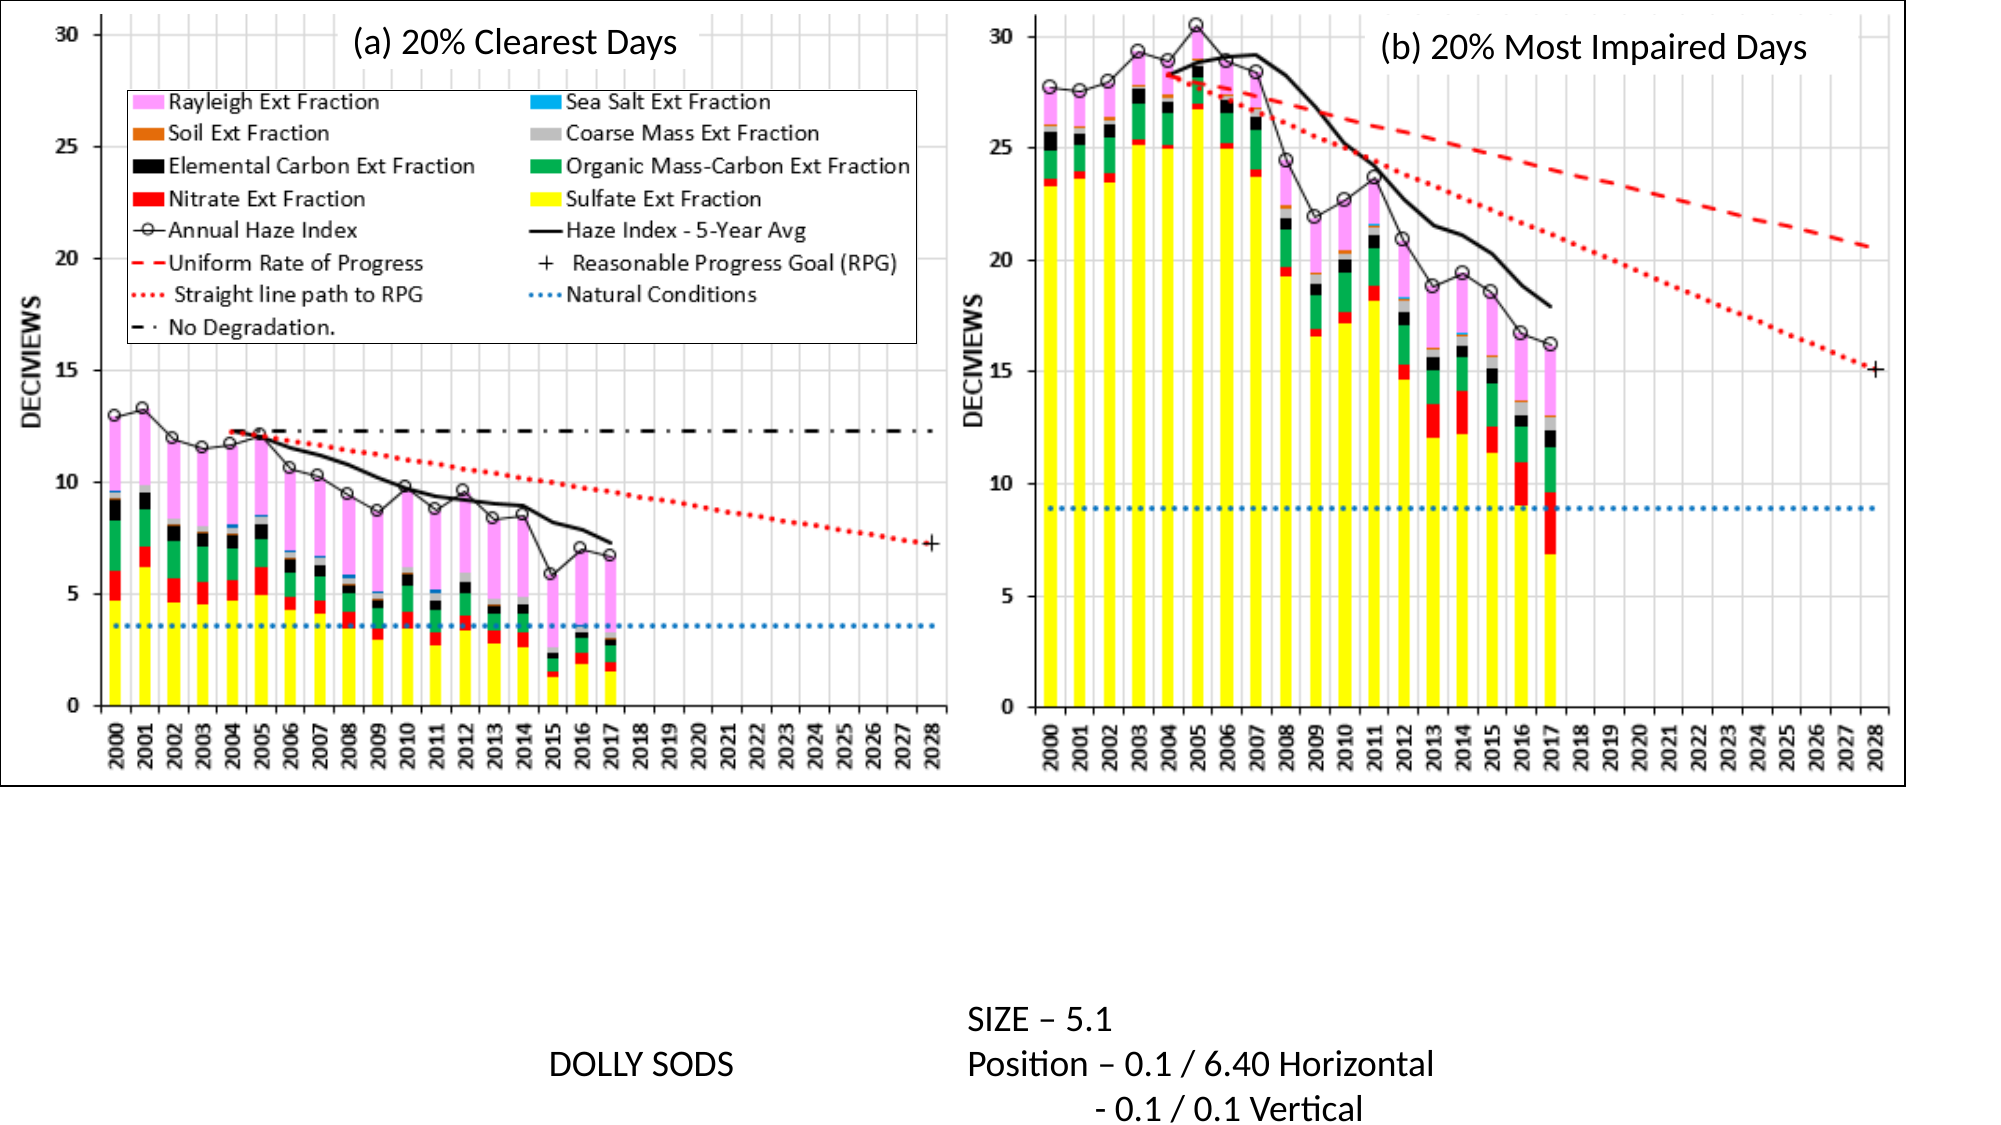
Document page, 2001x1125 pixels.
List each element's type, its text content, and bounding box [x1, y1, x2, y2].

picture [14, 14, 950, 780]
text_box SIZE – 5.1 Position – 0.1 / 6.40 Horizontal - 0.1 / 0.1 Vertical [952, 986, 1474, 1125]
text_box [0, 0, 1906, 787]
picture [959, 14, 1894, 780]
text_box DOLLY SODS [534, 1031, 824, 1092]
